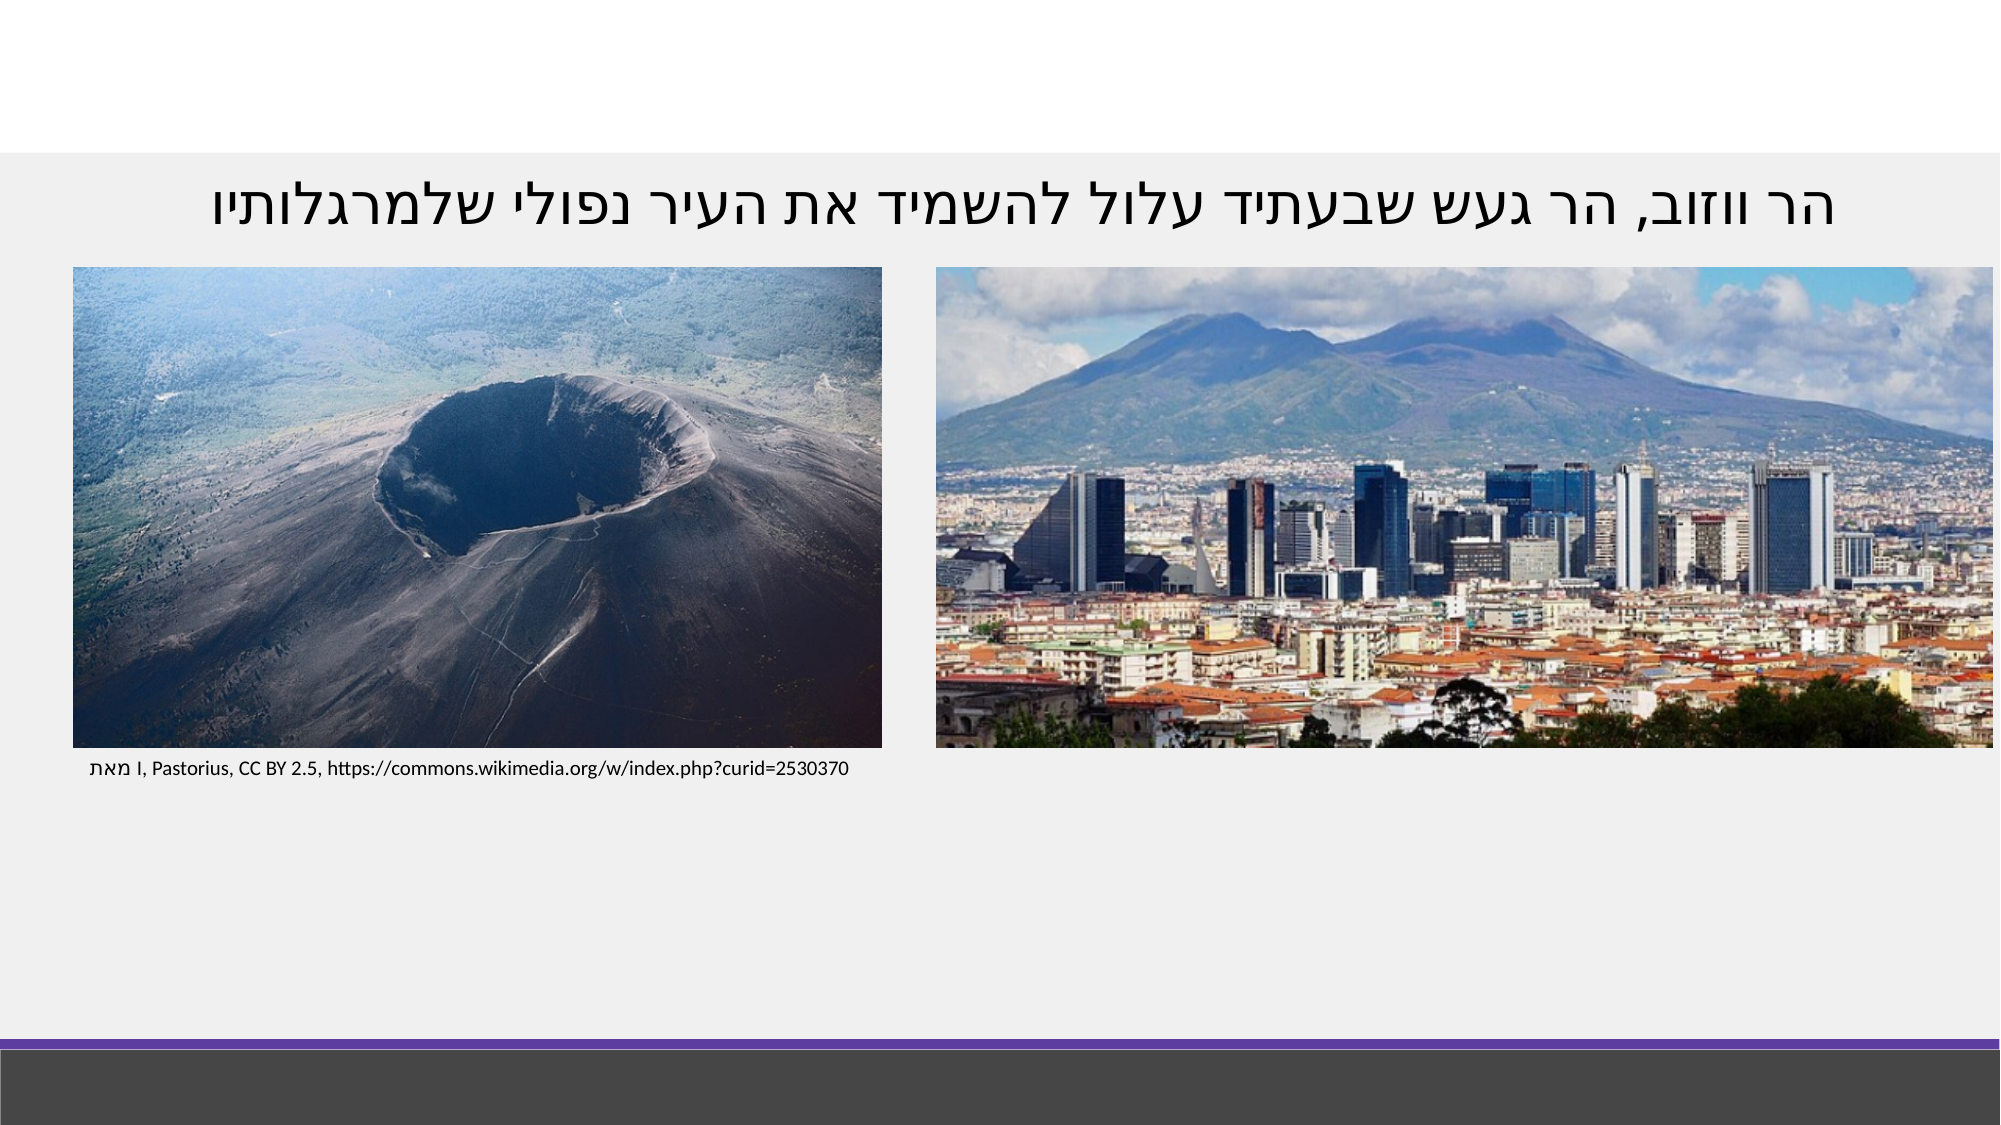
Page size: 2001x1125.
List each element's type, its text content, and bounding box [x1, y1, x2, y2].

picture [72, 267, 883, 748]
picture [935, 267, 1994, 748]
text_box מאת I, Pastorius, CC BY 2.5, https://commons.wikimedia.org/w/index.php?curid=2530370 [75, 747, 910, 787]
text_box הר ווזוב, הר געש שבעתיד עלול להשמיד את העיר נפולי שלמרגלותיו [195, 158, 1903, 244]
